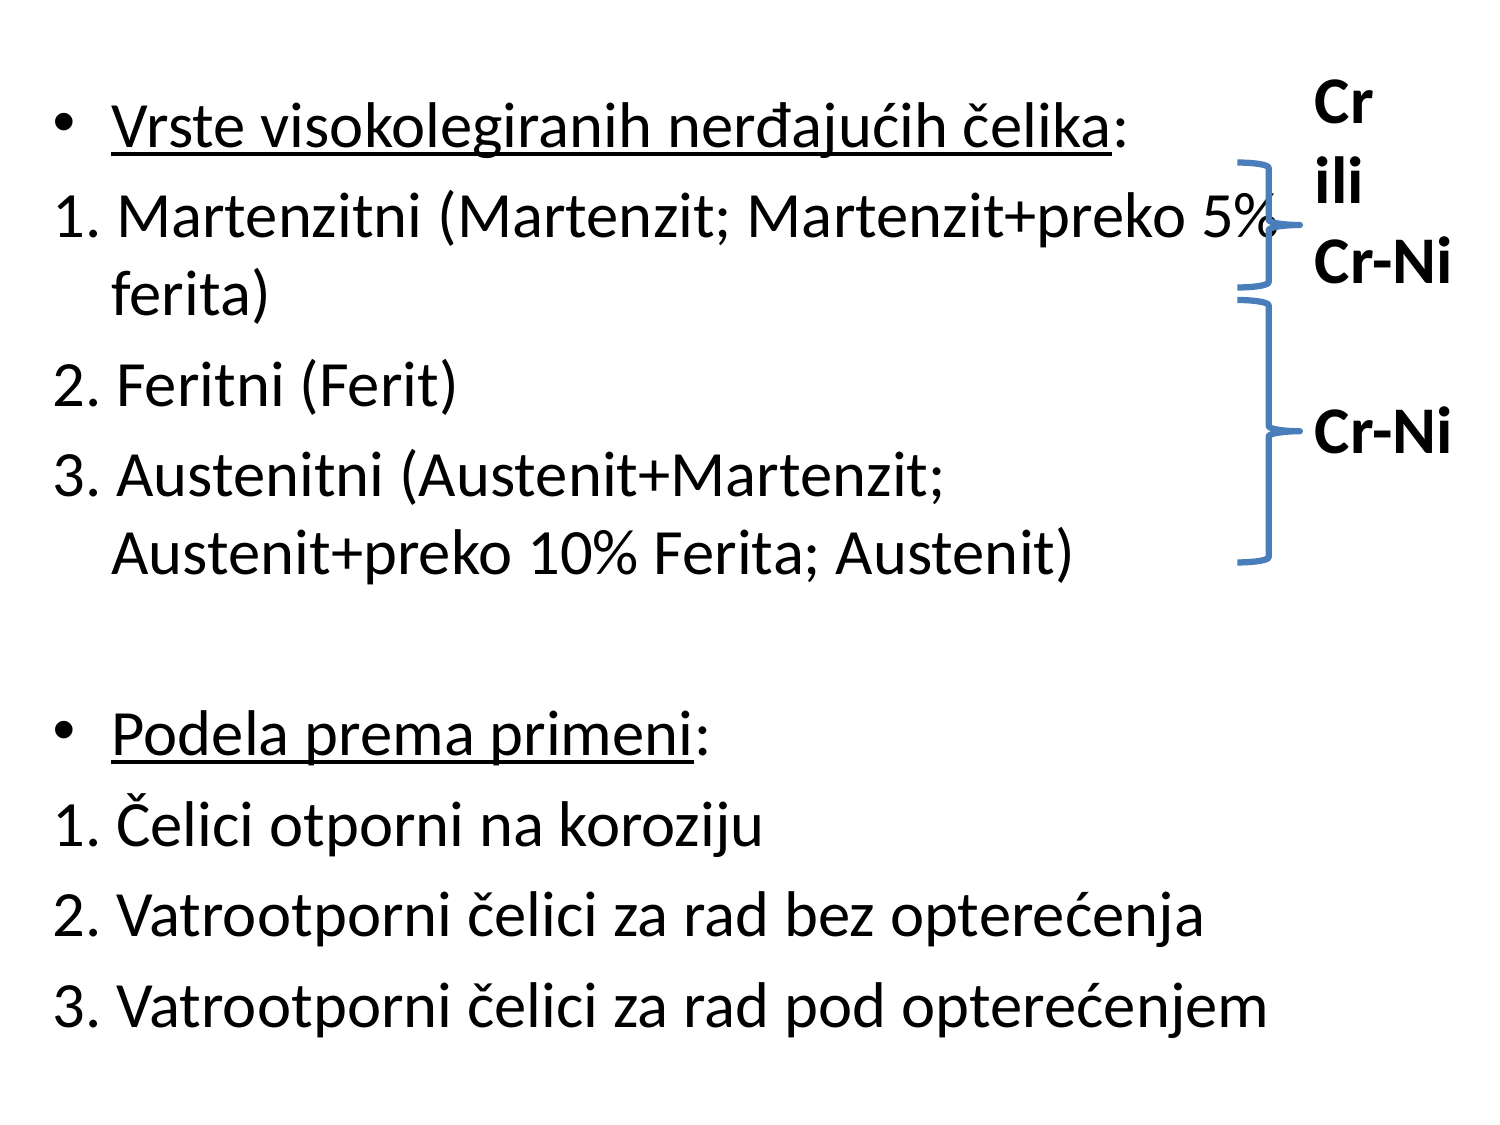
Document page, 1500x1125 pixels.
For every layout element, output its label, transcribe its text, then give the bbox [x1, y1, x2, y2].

list Vrste visokolegiranih nerđajućih čelika: 1. Martenzitni (Martenzit; Martenzit+preko 5% ferita) 2. Feritni (Ferit) 3. Austenitni (Austenit+Martenzit; Austenit+preko 10% Ferita; Austenit) Podela prema primeni: 1. Čelici otporni na koroziju 2. Vatrootporni čelici za rad bez opterećenja 3. Vatrootporni čelici za rad pod opterećenjem [37, 75, 1300, 1063]
text_box [1237, 299, 1299, 564]
text_box Cr ili Cr-Ni [1299, 49, 1500, 305]
text_box Cr-Ni [1299, 379, 1500, 474]
text_box [1237, 161, 1299, 289]
